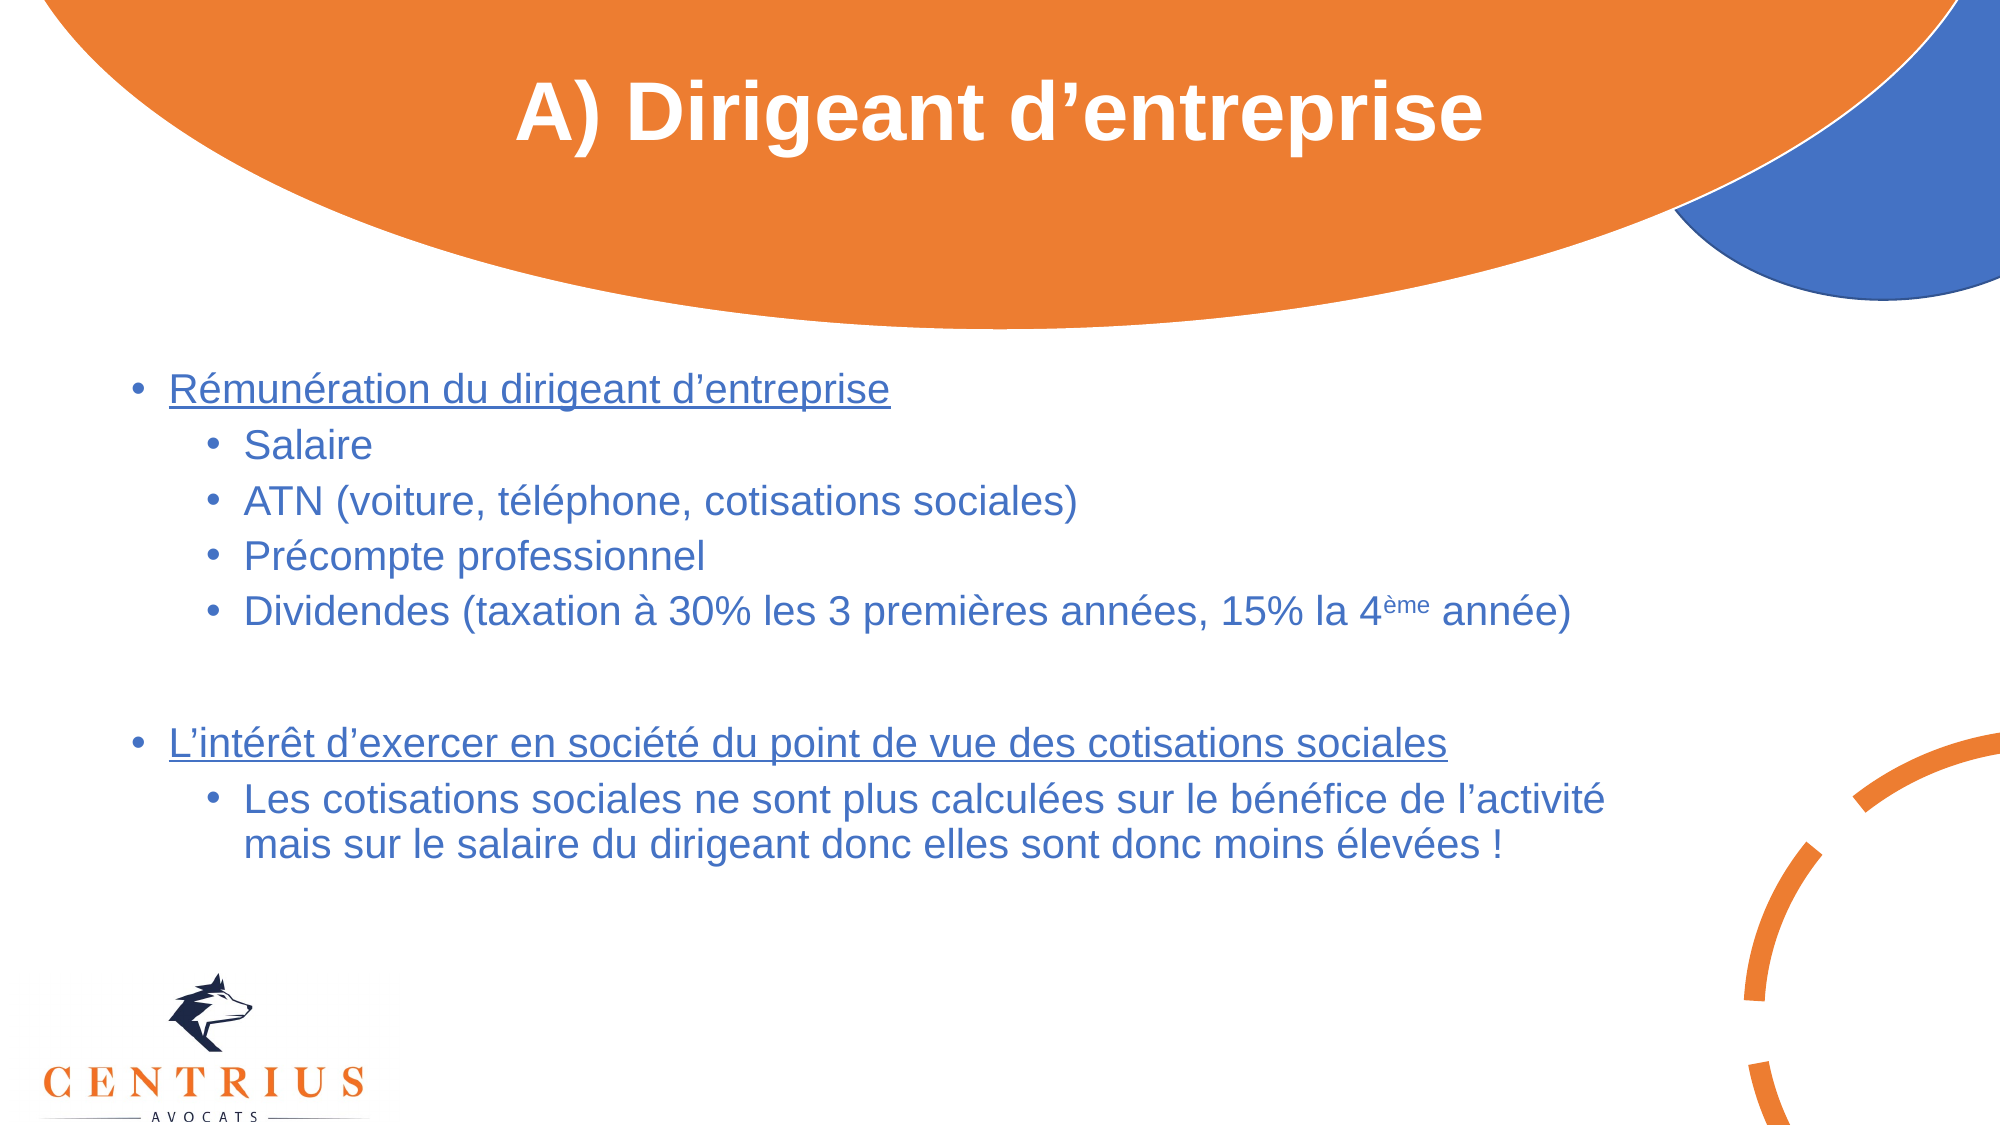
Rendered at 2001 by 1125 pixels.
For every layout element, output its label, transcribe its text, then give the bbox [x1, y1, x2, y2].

text_box [41, 0, 1959, 102]
text_box [1752, 742, 2000, 1125]
slide_number 24 [1412, 1042, 1769, 1103]
list Rémunération du dirigeant d’entreprise Salaire ATN (voiture, téléphone, cotisations sociales) Précompte professionnel Dividendes (taxation à 30% les 3 premières années, 15% la 4ème année) L’intérêt d’exercer en société du point de vue des cotisations sociales Les cotisations sociales ne sont plus calculées sur le bénéfice de l’activité mais sur le salaire du dirigeant donc elles sont donc moins élevées ! [115, 299, 1686, 1083]
title A) Dirigeant d’entreprise [137, 59, 1863, 278]
text_box [1766, 0, 2000, 301]
text_box [534, 278, 1466, 299]
picture [9, 973, 400, 1122]
